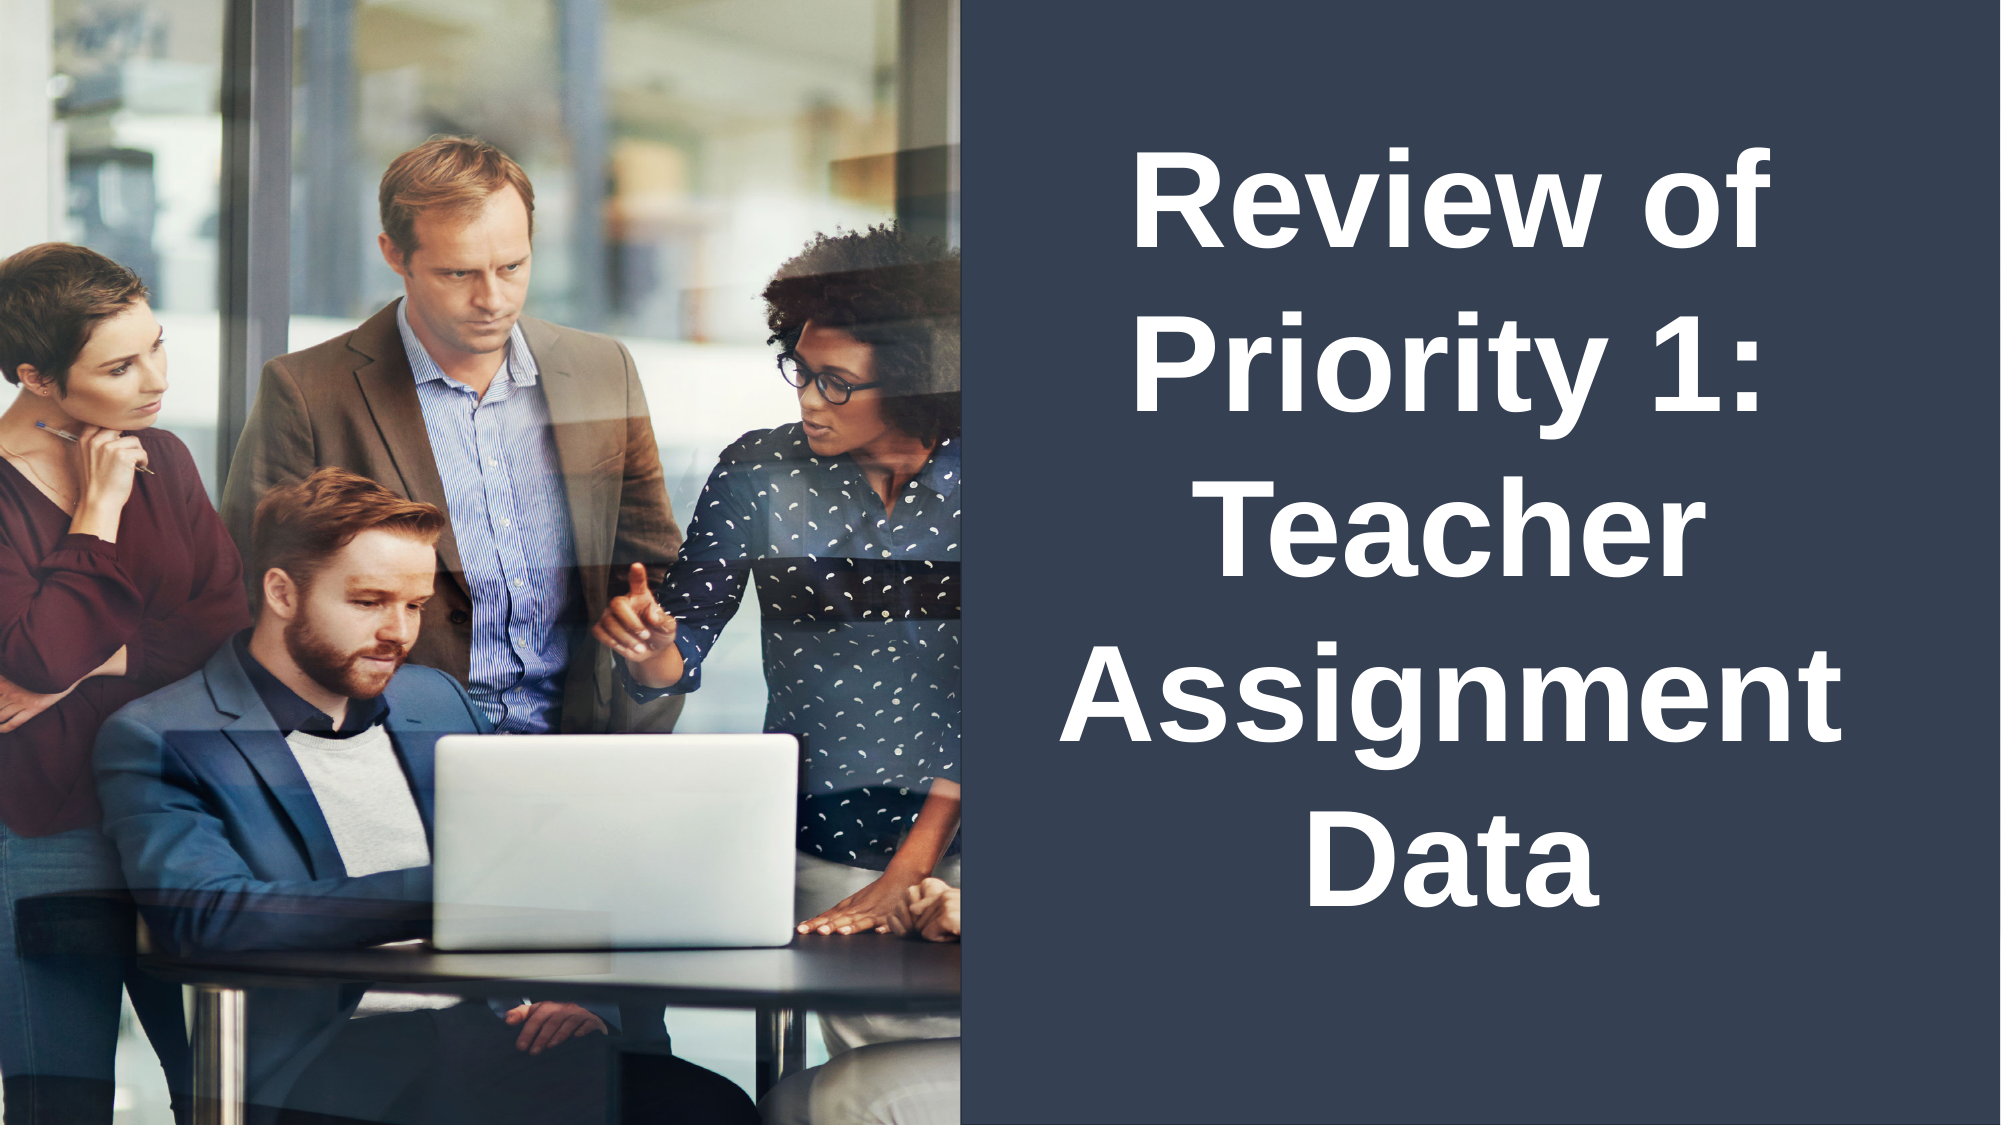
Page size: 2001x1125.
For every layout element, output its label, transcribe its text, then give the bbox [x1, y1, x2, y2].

picture [0, 0, 960, 1125]
title Review of Priority 1: Teacher Assignment Data [1012, 50, 1888, 994]
